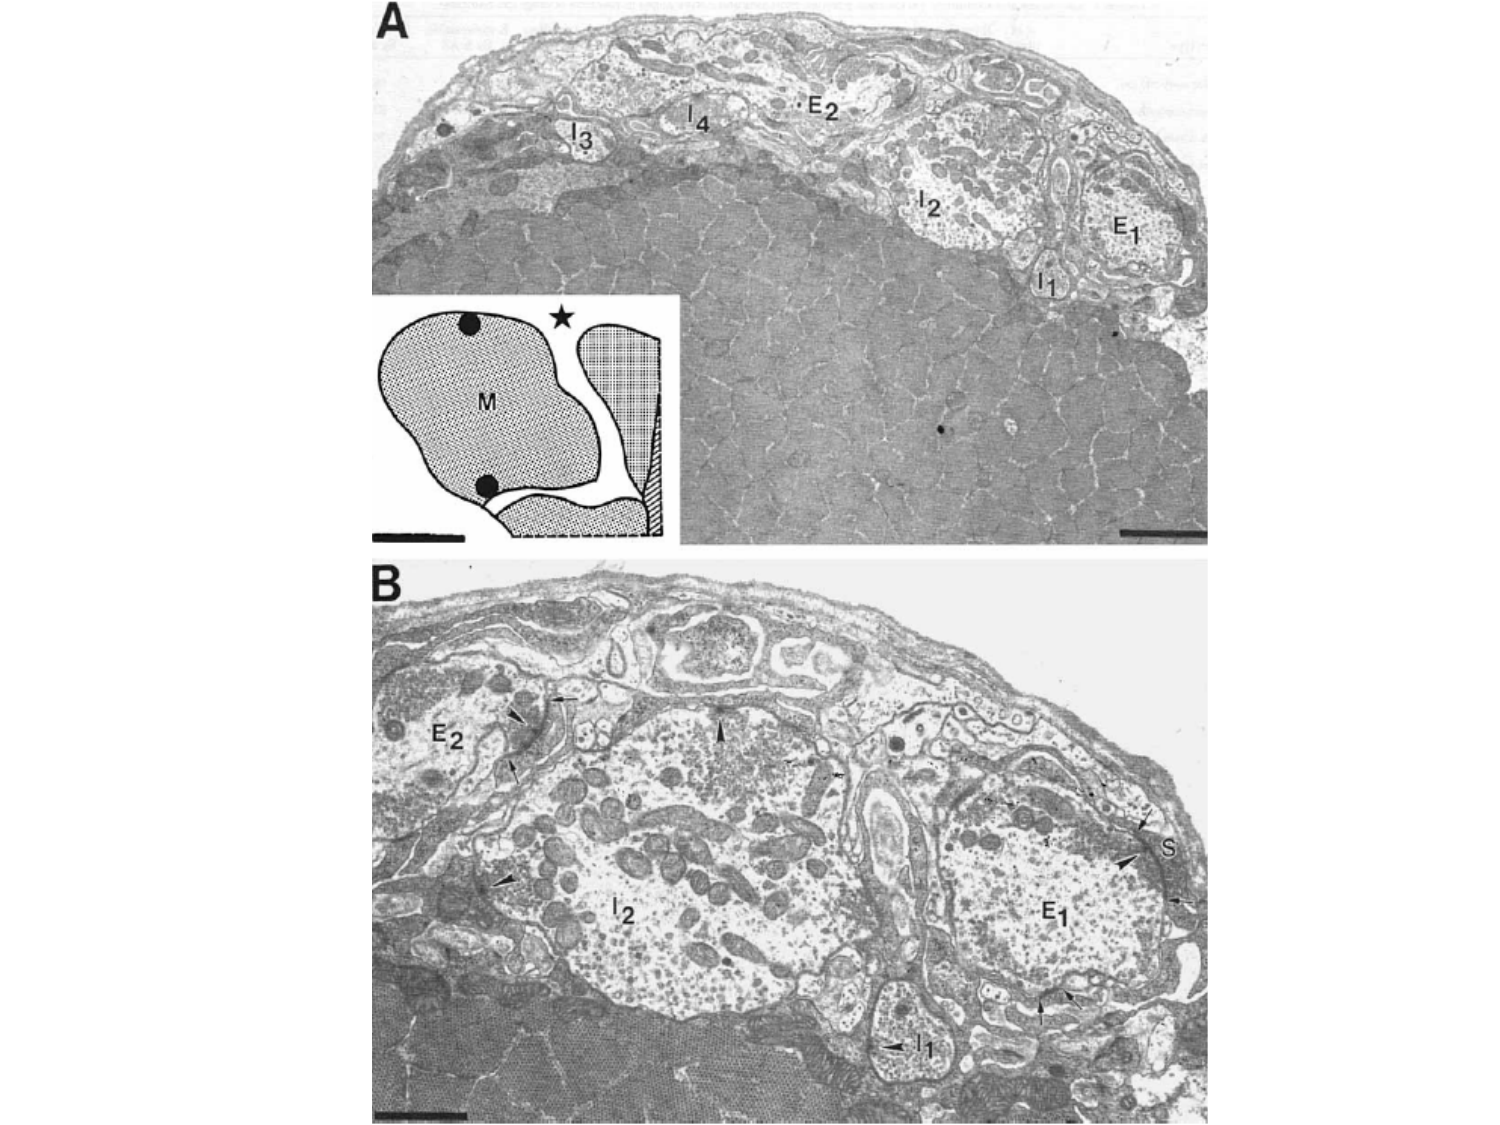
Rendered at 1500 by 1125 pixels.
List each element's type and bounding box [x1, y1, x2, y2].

picture [371, 0, 1209, 1125]
